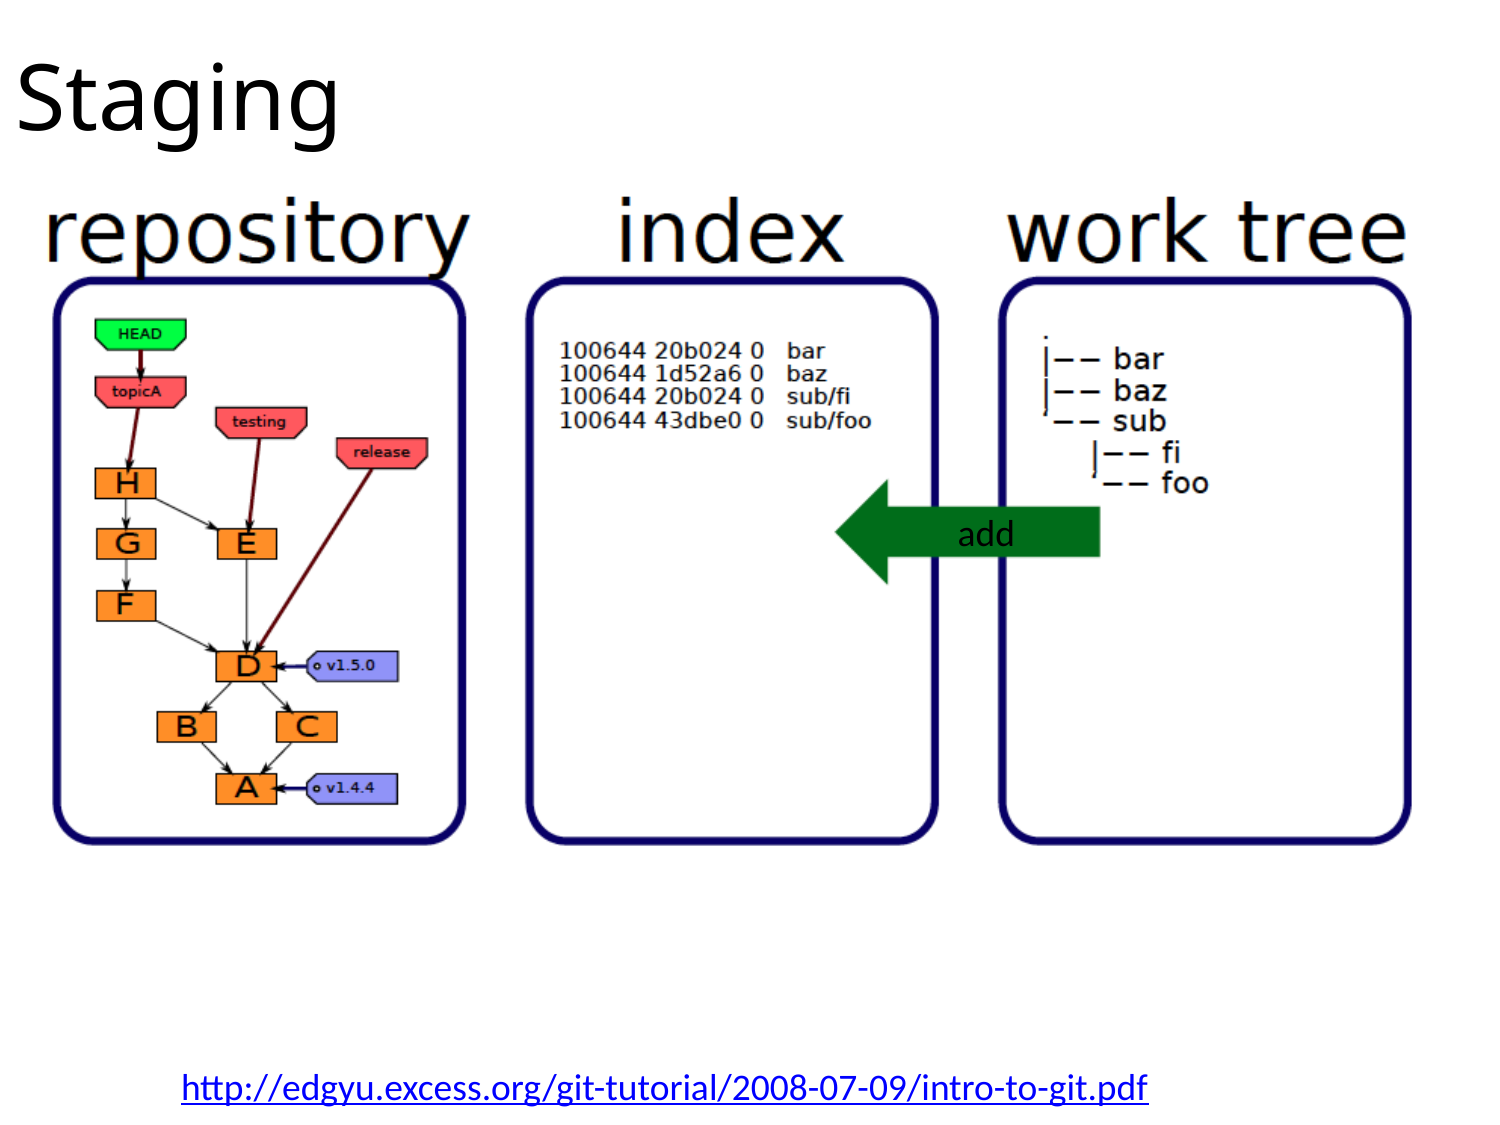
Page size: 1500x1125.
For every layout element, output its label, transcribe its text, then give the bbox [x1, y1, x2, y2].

title Staging [0, 0, 1500, 188]
text_box http://edgyu.excess.org/git-tutorial/2008-07-09/intro-to-git.pdf [166, 1055, 1164, 1116]
picture [44, 194, 1428, 856]
